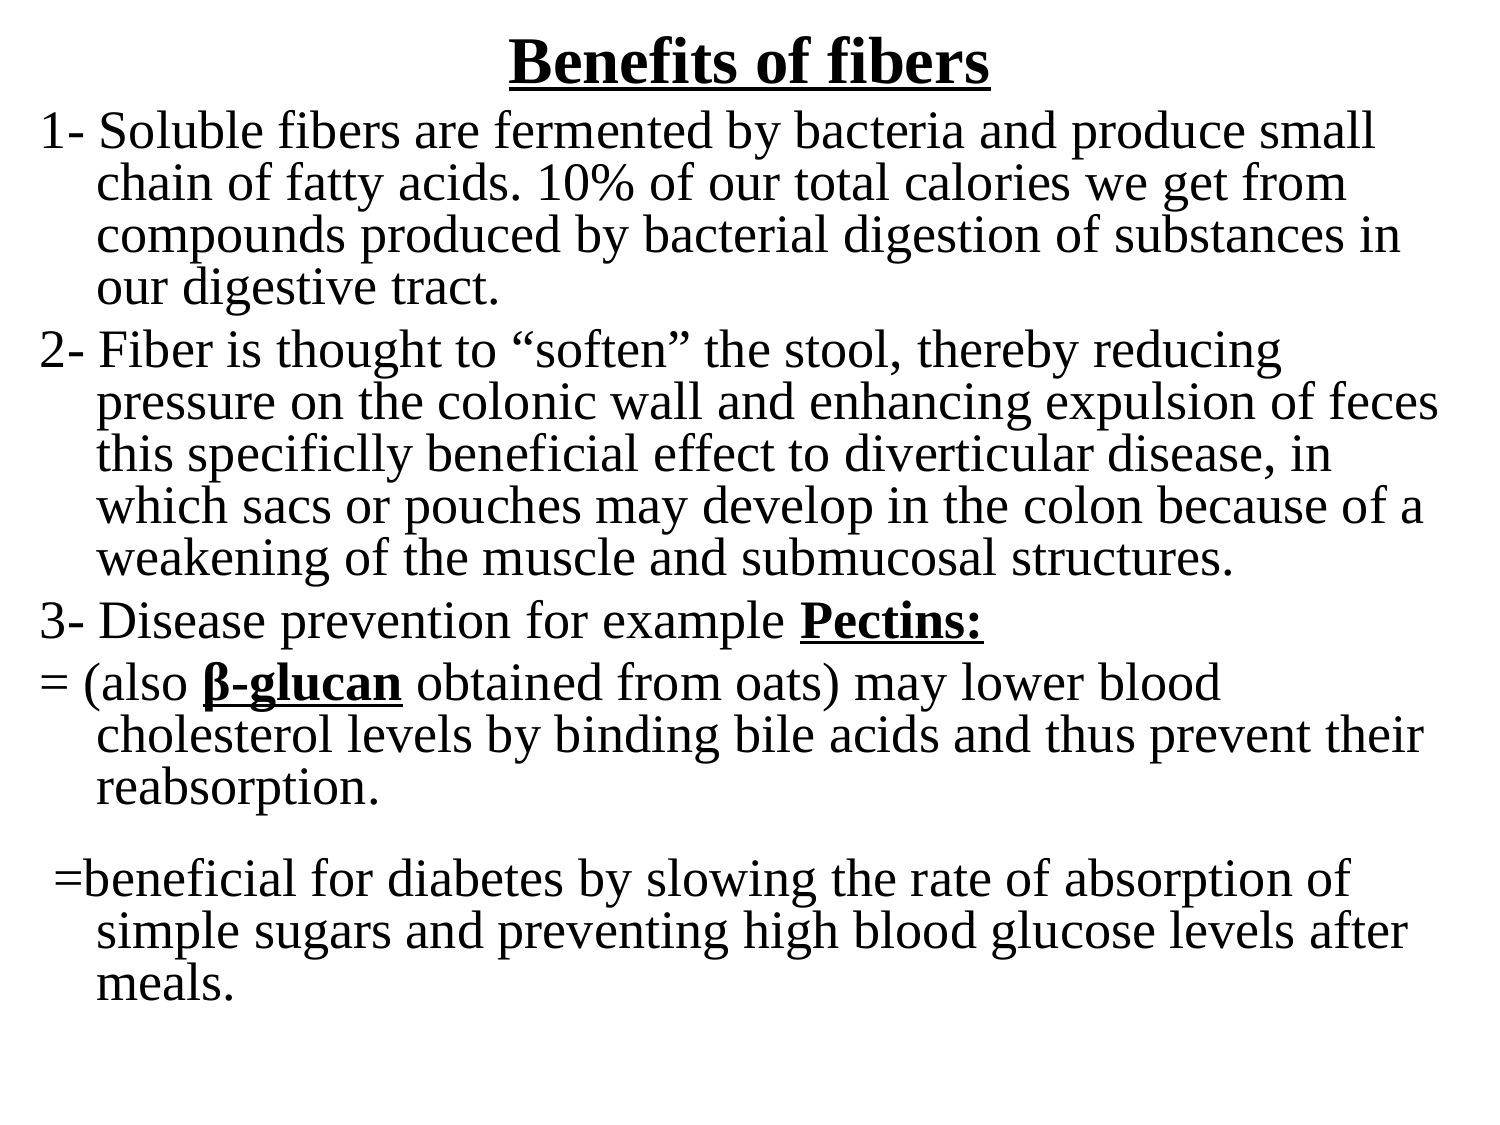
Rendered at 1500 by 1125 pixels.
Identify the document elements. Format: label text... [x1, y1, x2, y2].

list Benefits of fibers 1- Soluble fibers are fermented by bacteria and produce small chain of fatty acids. 10% of our total calories we get from compounds produced by bacterial digestion of substances in our digestive tract. 2- Fiber is thought to “soften” the stool, thereby reducing pressure on the colonic wall and enhancing expulsion of feces this specificlly beneficial effect to diverticular disease, in which sacs or pouches may develop in the colon because of a weakening of the muscle and submucosal structures. 3- Disease prevention for example Pectins: = (also β-glucan obtained from oats) may lower blood cholesterol levels by binding bile acids and thus prevent their reabsorption. =beneficial for diabetes by slowing the rate of absorption of simple sugars and preventing high blood glucose levels after meals. [24, 24, 1475, 1100]
